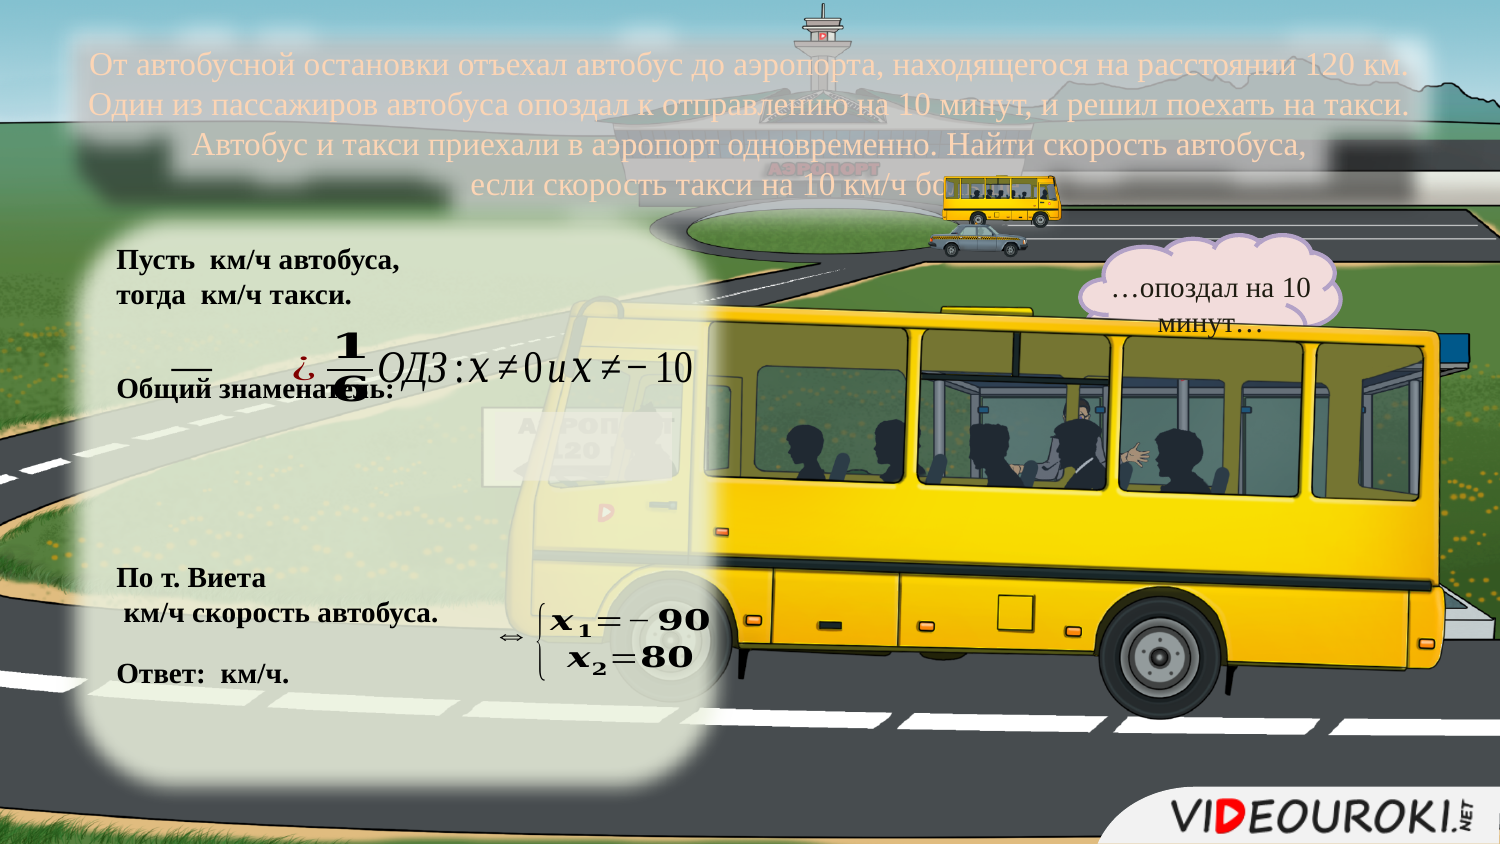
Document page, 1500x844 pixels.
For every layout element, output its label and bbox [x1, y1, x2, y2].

picture [0, 0, 1500, 844]
text_box [1097, 786, 1500, 844]
